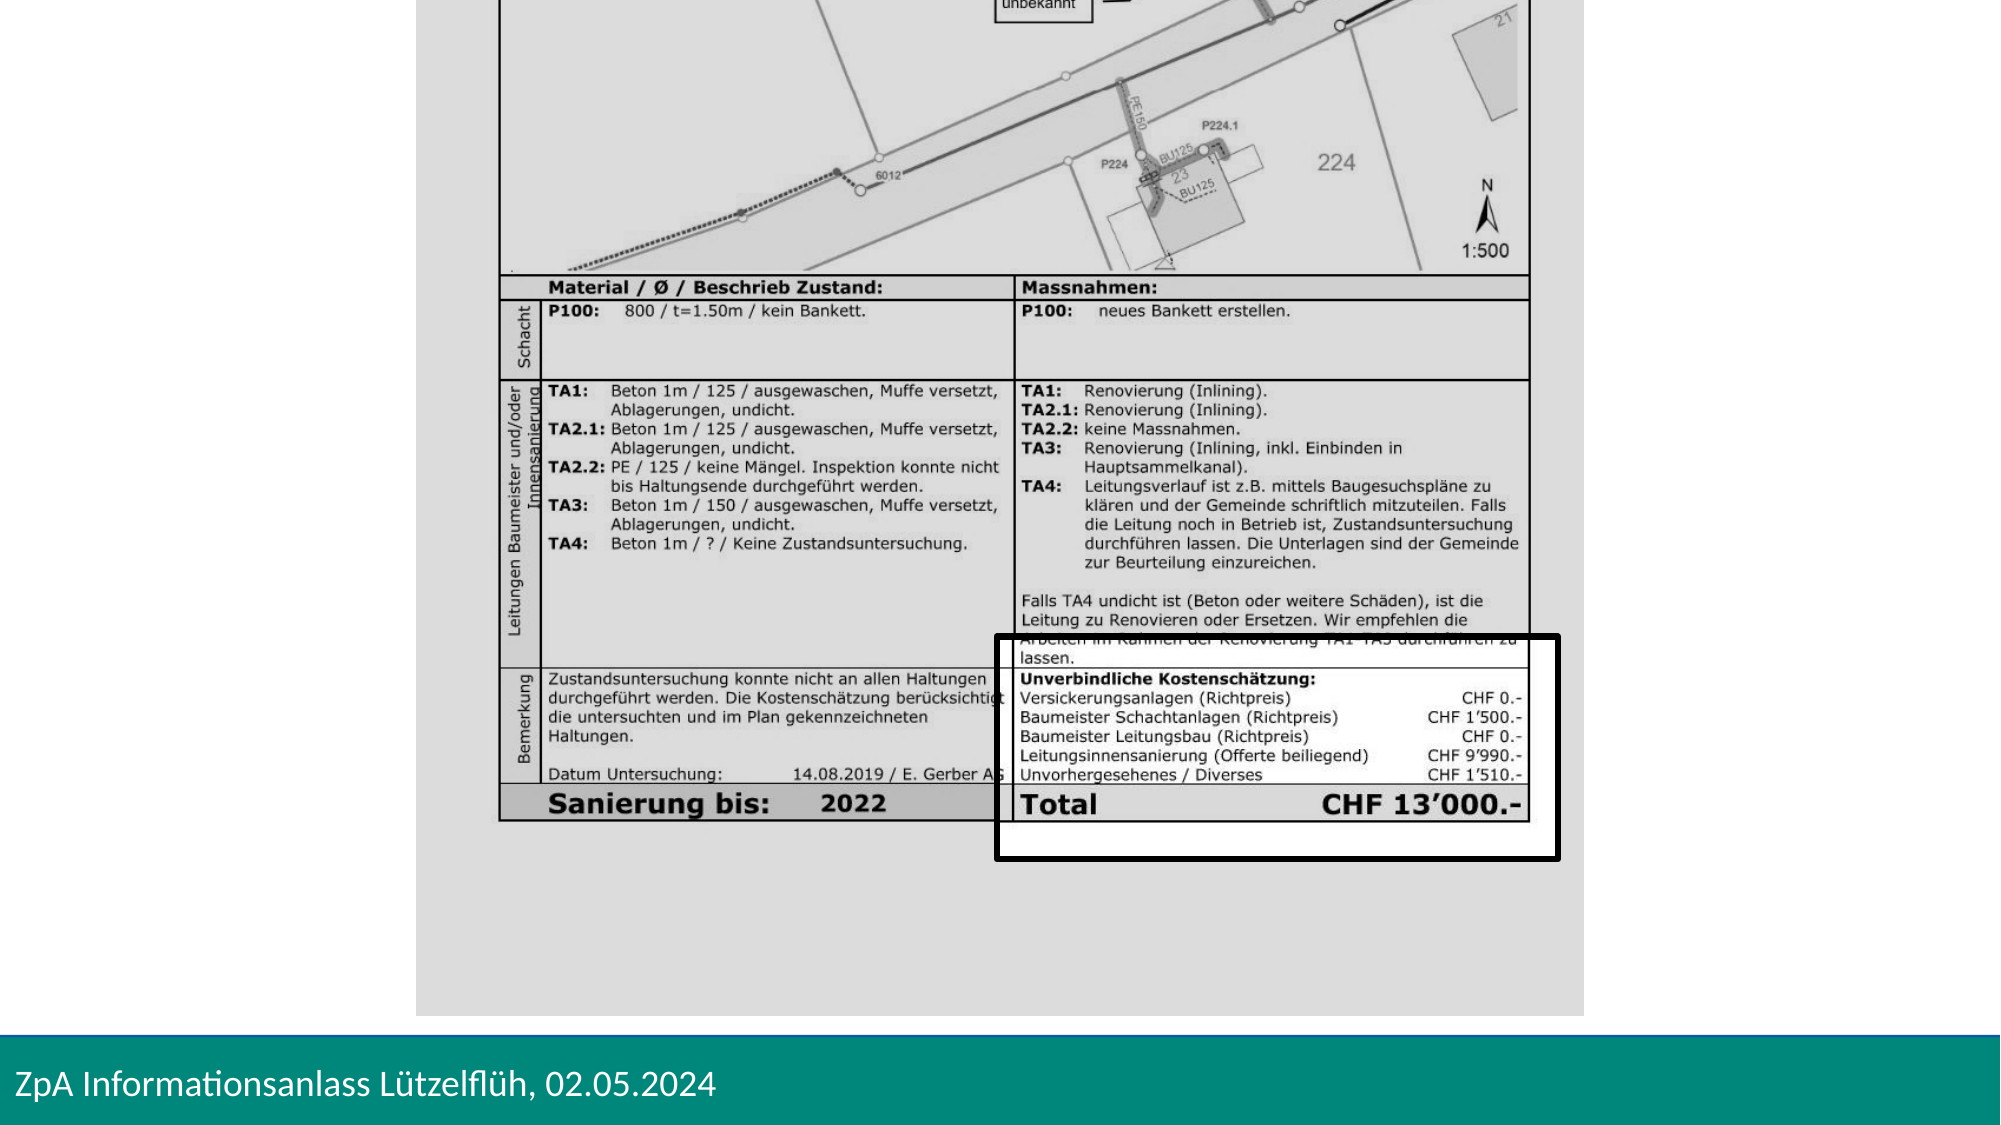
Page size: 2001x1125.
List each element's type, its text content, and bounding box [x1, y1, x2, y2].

text_box ZpA Informationsanlass Lützelflüh, 02.05.2024 [0, 1036, 2000, 1125]
picture [416, 0, 1584, 1016]
